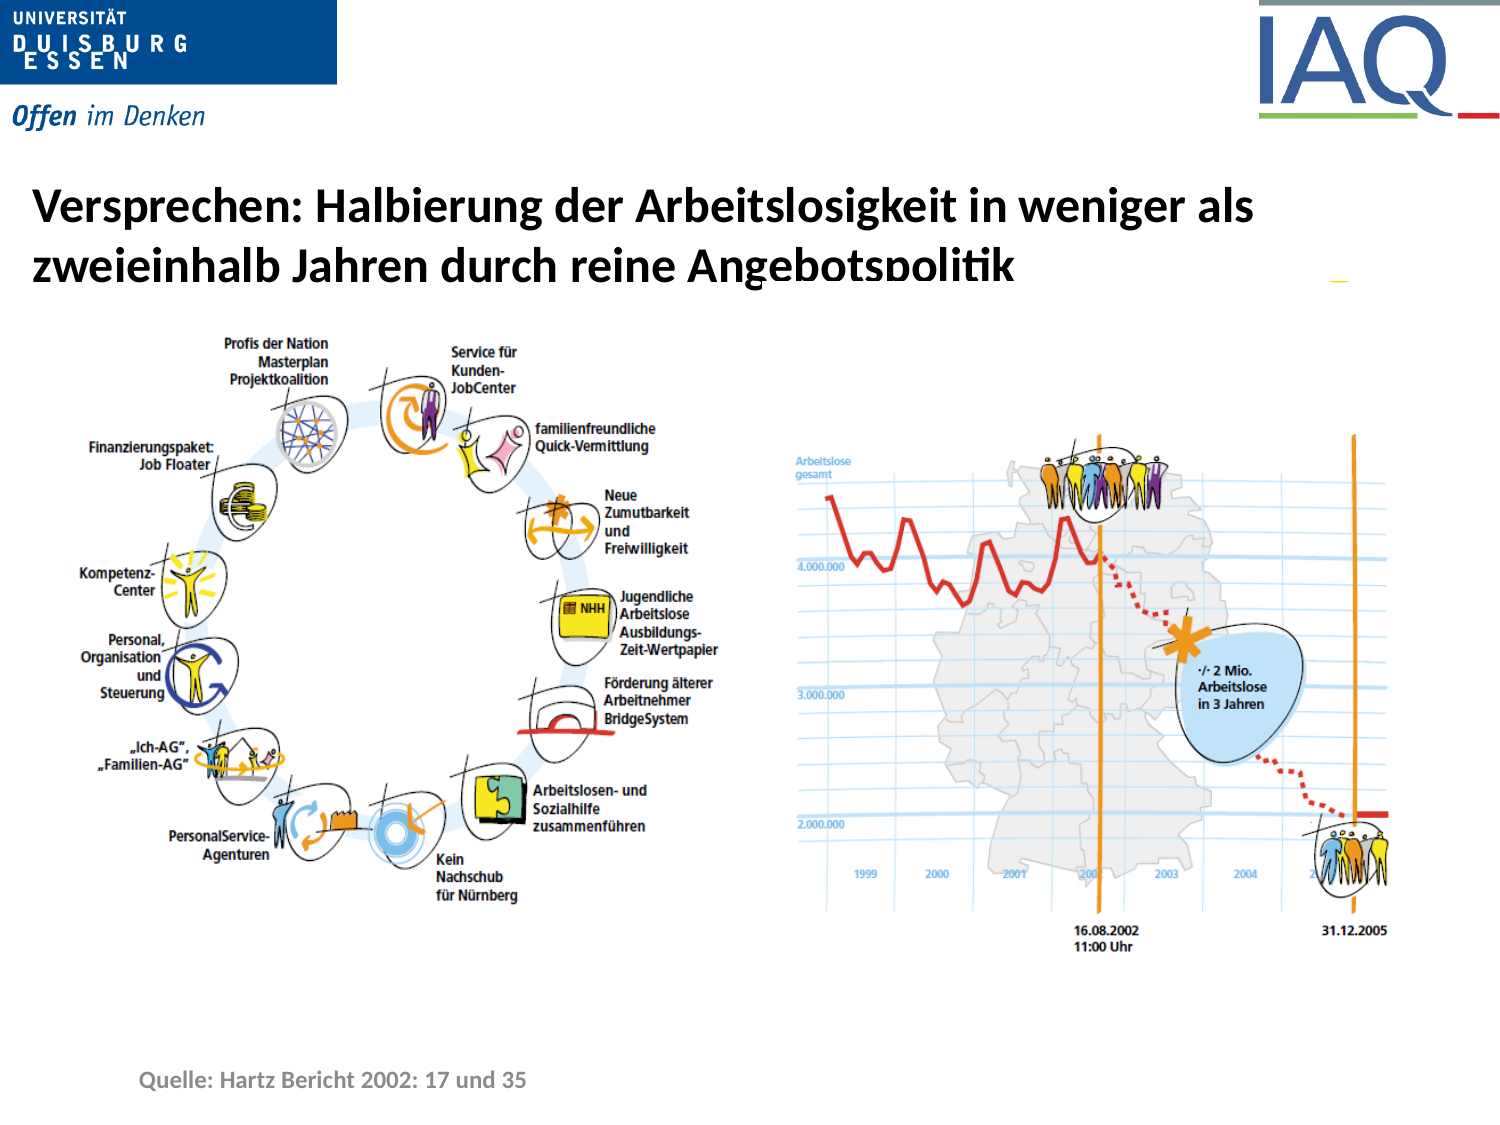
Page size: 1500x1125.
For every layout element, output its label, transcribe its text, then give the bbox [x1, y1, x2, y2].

picture [1259, 0, 1500, 119]
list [74, 302, 738, 917]
picture [0, 0, 337, 131]
title Versprechen: Halbierung der Arbeitslosigkeit in weniger als zweieinhalb Jahren durch reine Angebotspolitik [17, 139, 1500, 327]
footer Quelle: Hartz Bericht 2002: 17 und 35 [123, 1055, 988, 1103]
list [762, 281, 1426, 986]
